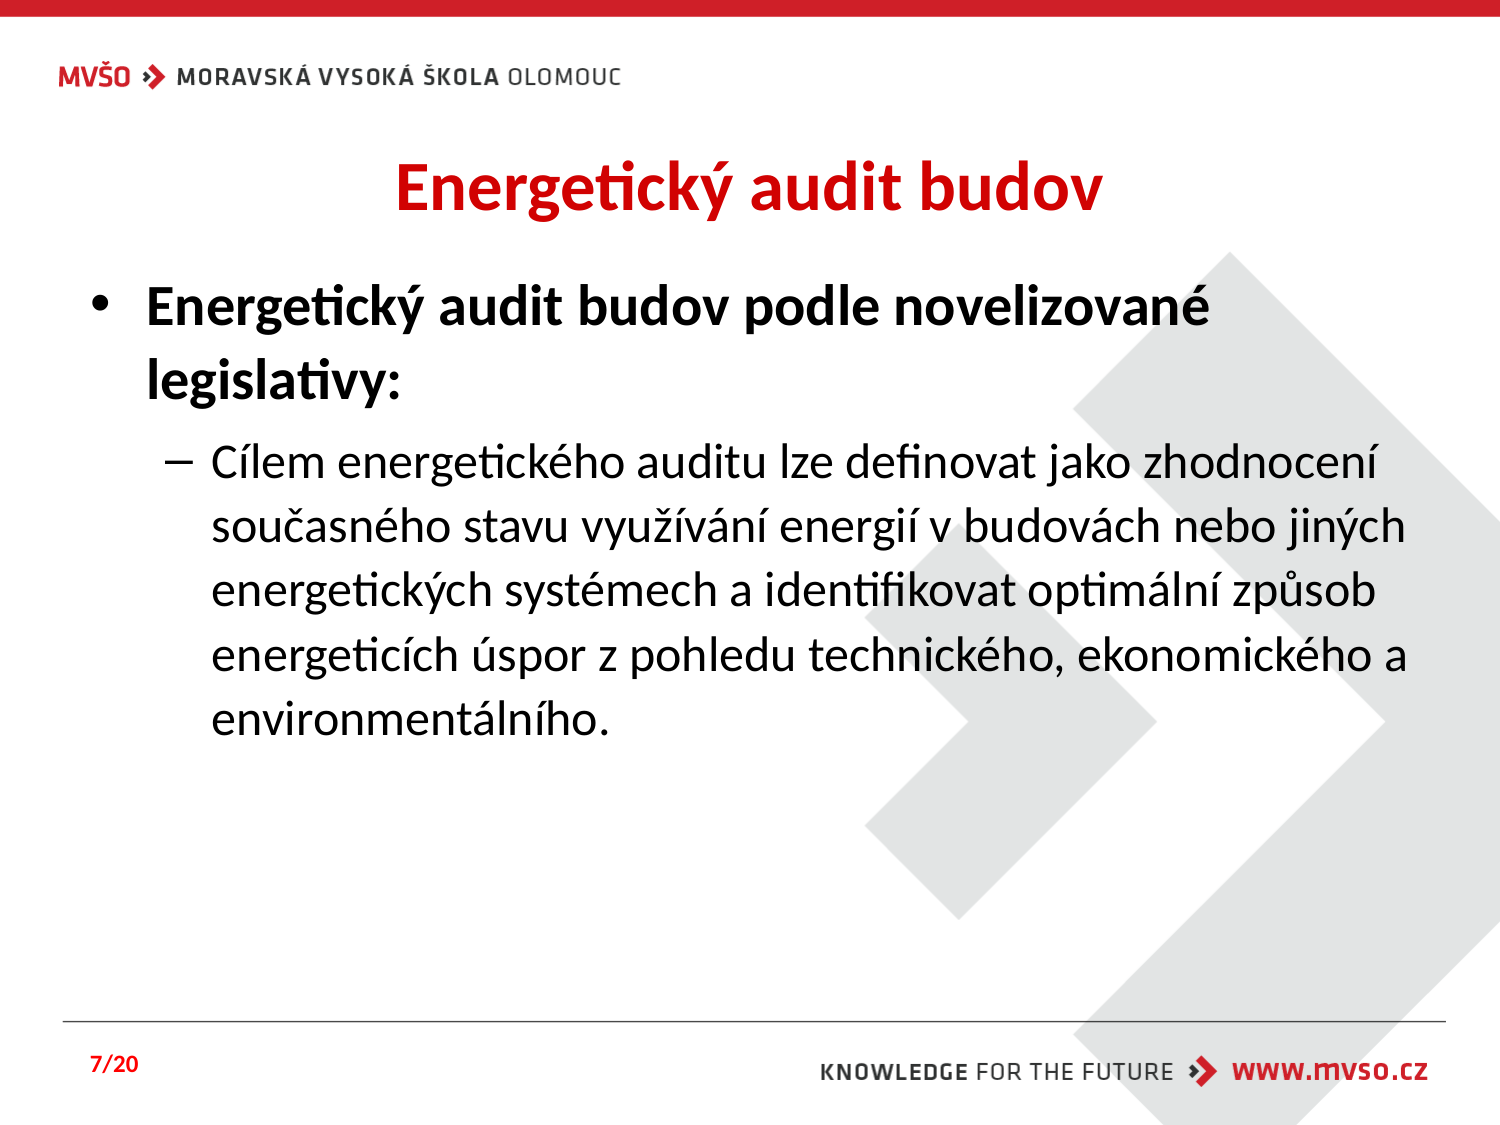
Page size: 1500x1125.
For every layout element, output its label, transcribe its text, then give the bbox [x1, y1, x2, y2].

text_box 7/20 [74, 1040, 213, 1085]
title Energetický audit budov [75, 132, 1425, 233]
picture [0, 0, 1500, 1125]
list Energetický audit budov podle novelizované legislativy: Cílem energetického auditu lze definovat jako zhodnocení současného stavu využívání energií v budovách nebo jiných energetických systémech a identifikovat optimální způsob energeticích úspor z pohledu technického, ekonomického a environmentálního. [75, 254, 1425, 956]
